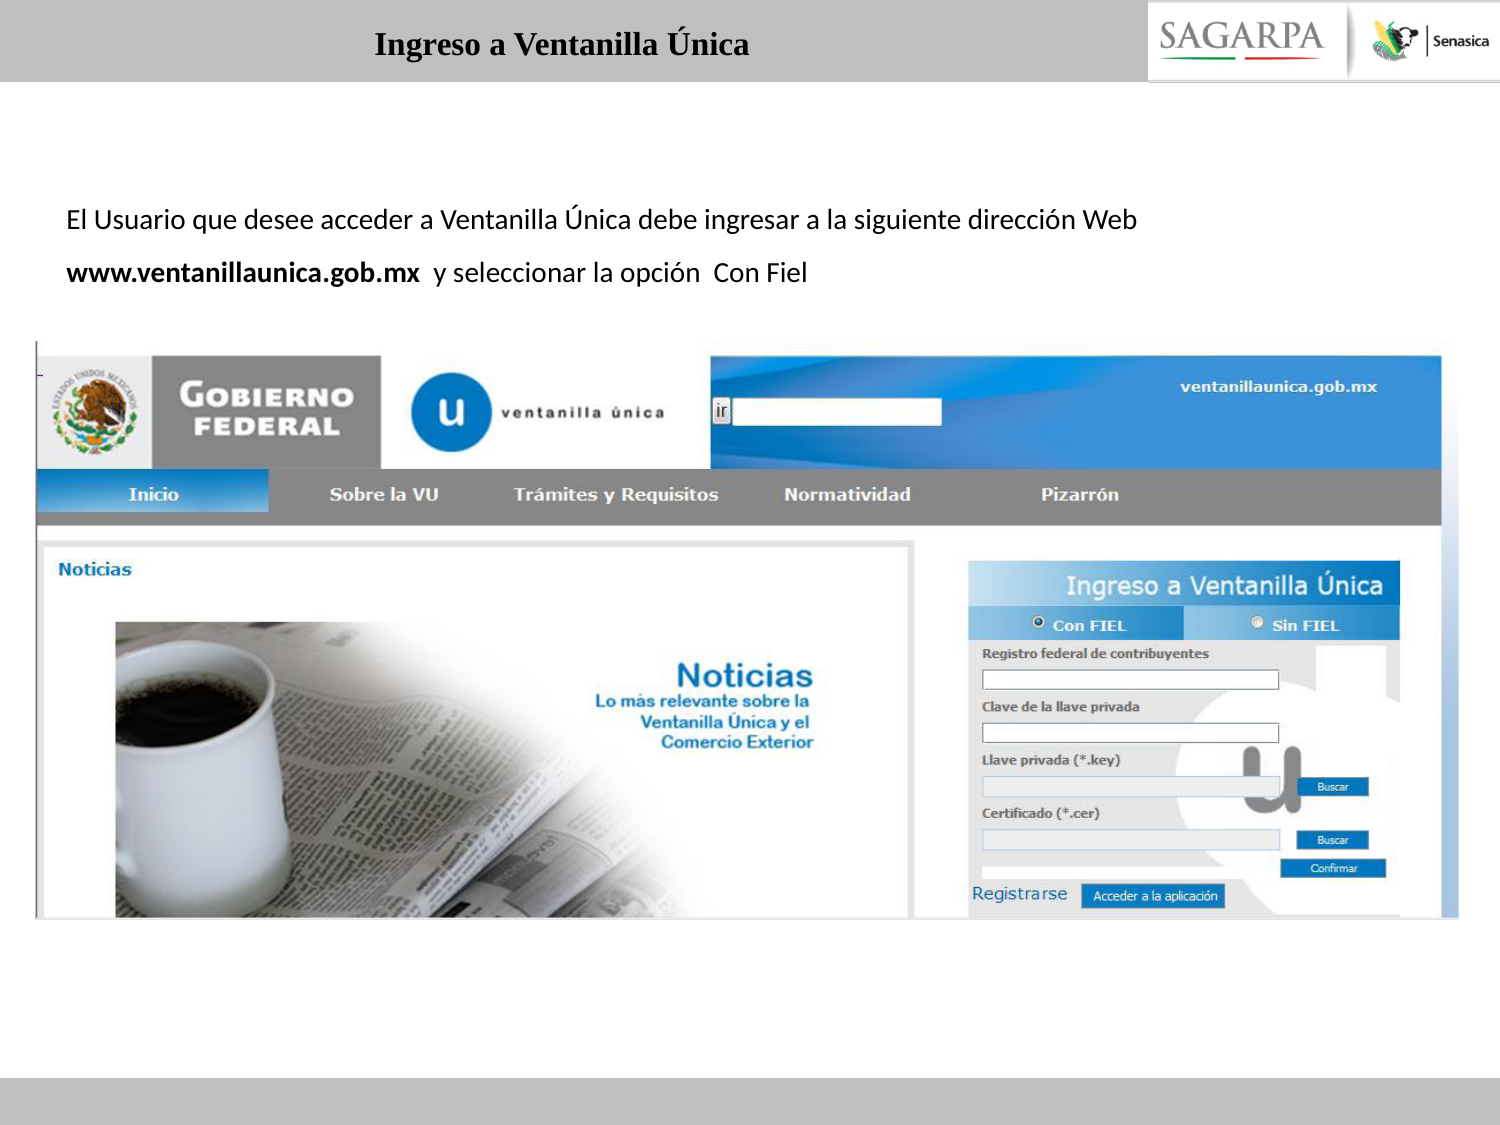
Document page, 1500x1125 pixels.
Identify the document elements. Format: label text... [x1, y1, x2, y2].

text_box Ingreso a Ventanilla Única [0, 14, 1125, 70]
text_box El Usuario que desee acceder a Ventanilla Única debe ingresar a la siguiente dirección Web www.ventanillaunica.gob.mx y seleccionar la opción Con Fiel [51, 175, 1447, 296]
picture [1148, 0, 1500, 83]
picture [35, 340, 1459, 921]
